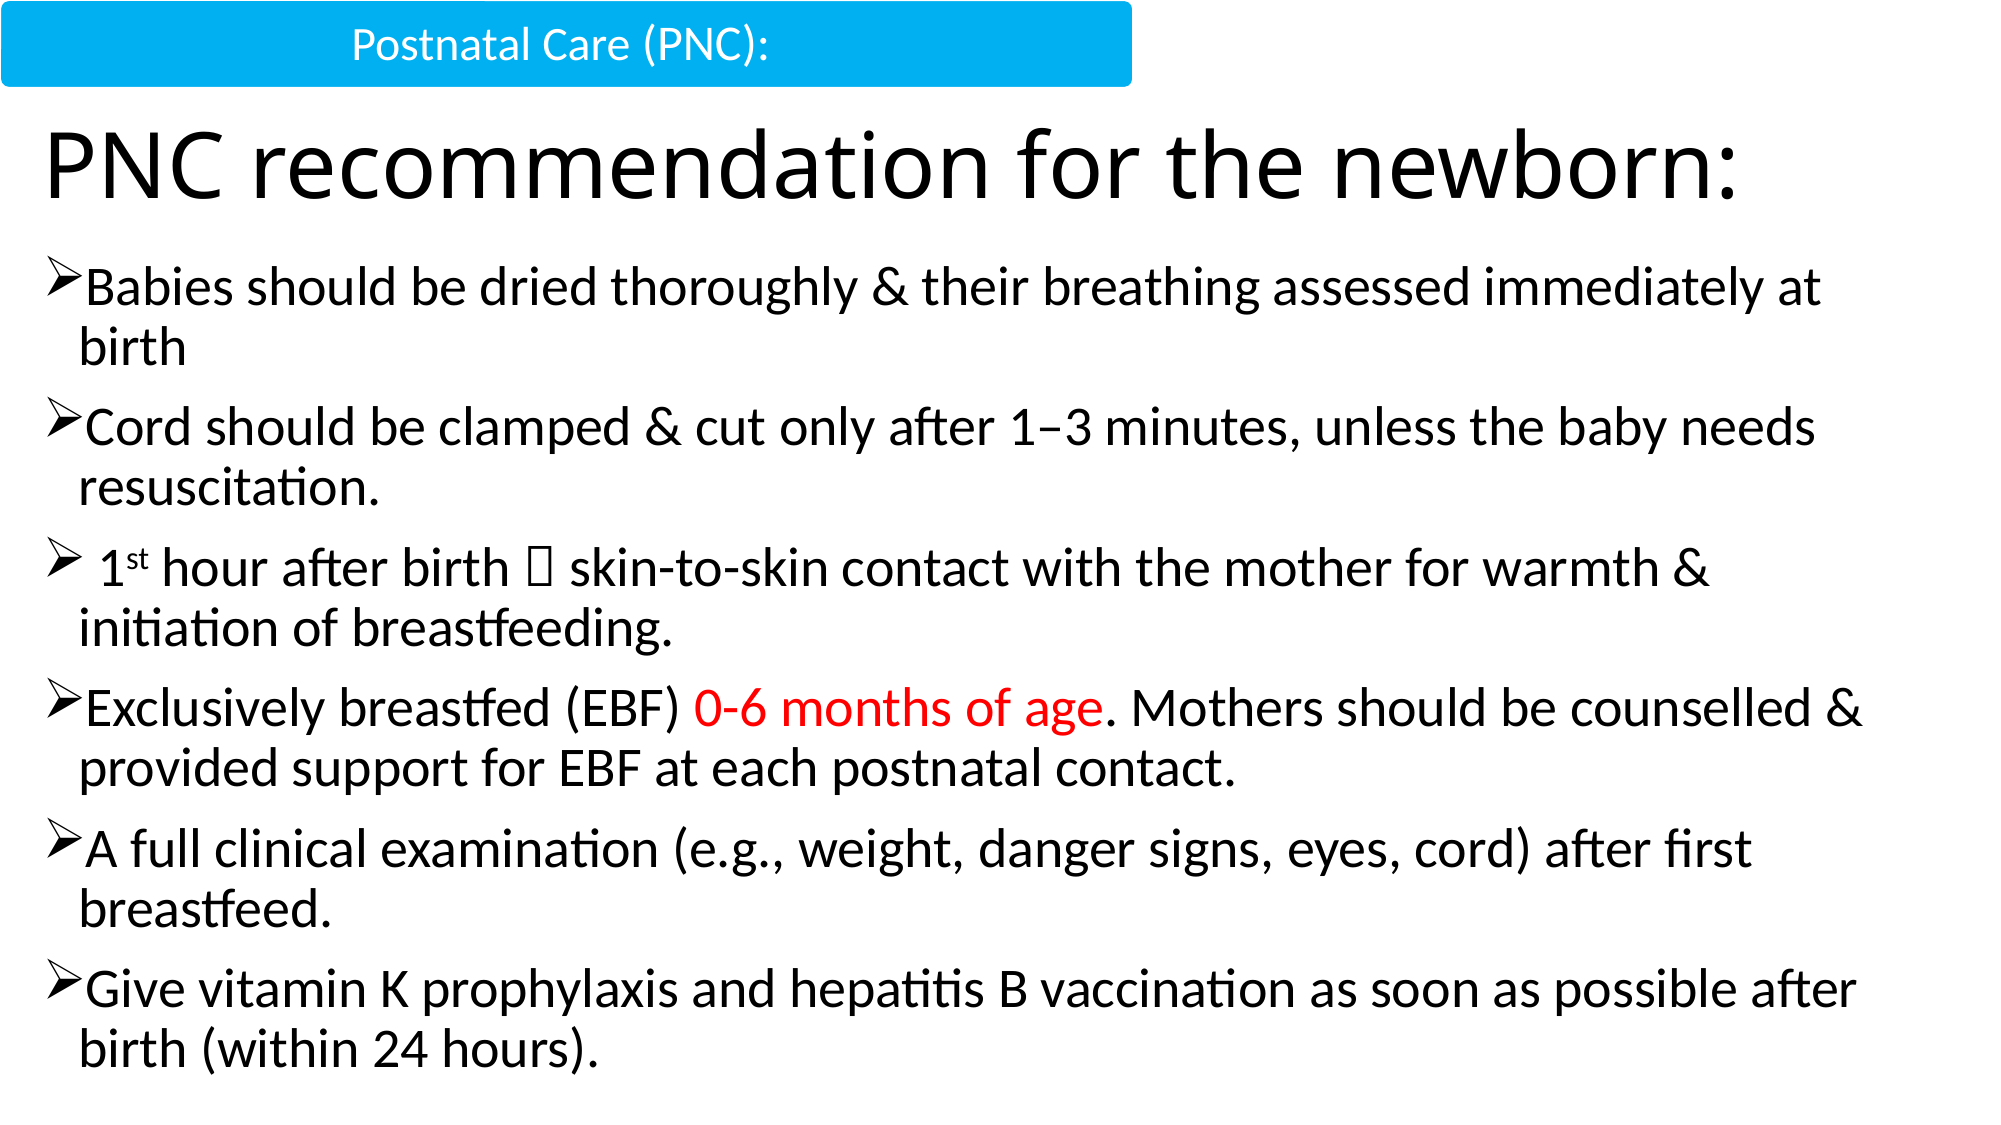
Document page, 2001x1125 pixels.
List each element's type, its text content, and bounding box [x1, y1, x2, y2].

title PNC recommendation for the newborn: [27, 59, 1961, 278]
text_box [0, 0, 1134, 88]
list Babies should be dried thoroughly & their breathing assessed immediately at birth Cord should be clamped & cut only after 1–3 minutes, unless the baby needs resuscitation. 1st hour after birth  skin-to-skin contact with the mother for warmth & initiation of breastfeeding. Exclusively breastfed (EBF) 0-6 months of age. Mothers should be counselled & provided support for EBF at each postnatal contact. A full clinical examination (e.g., weight, danger signs, eyes, cord) after first breastfeed. Give vitamin K prophylaxis and hepatitis B vaccination as soon as possible after birth (within 24 hours). [27, 249, 1931, 1088]
